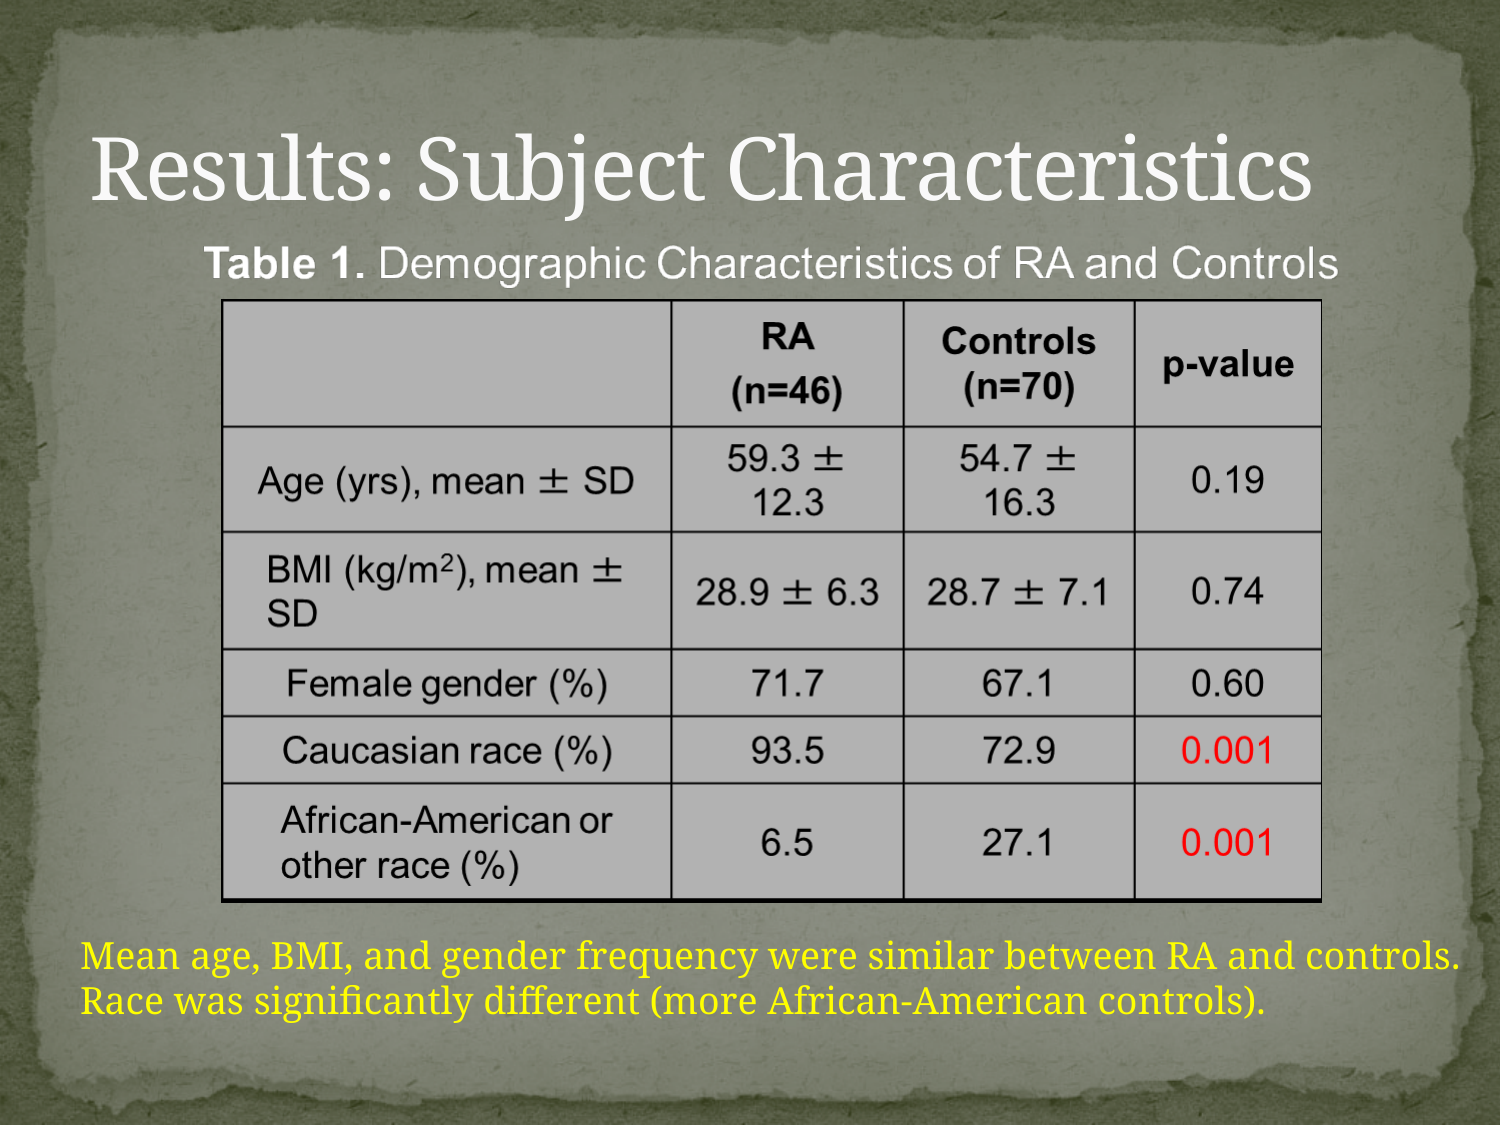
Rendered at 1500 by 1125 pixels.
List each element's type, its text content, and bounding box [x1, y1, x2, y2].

picture [174, 221, 1368, 317]
text_box Mean age, BMI, and gender frequency were similar between RA and controls. Race was significantly different (more African-American controls). [65, 924, 1477, 1030]
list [222, 326, 1320, 908]
title Results: Subject Characteristics [74, 24, 1425, 225]
